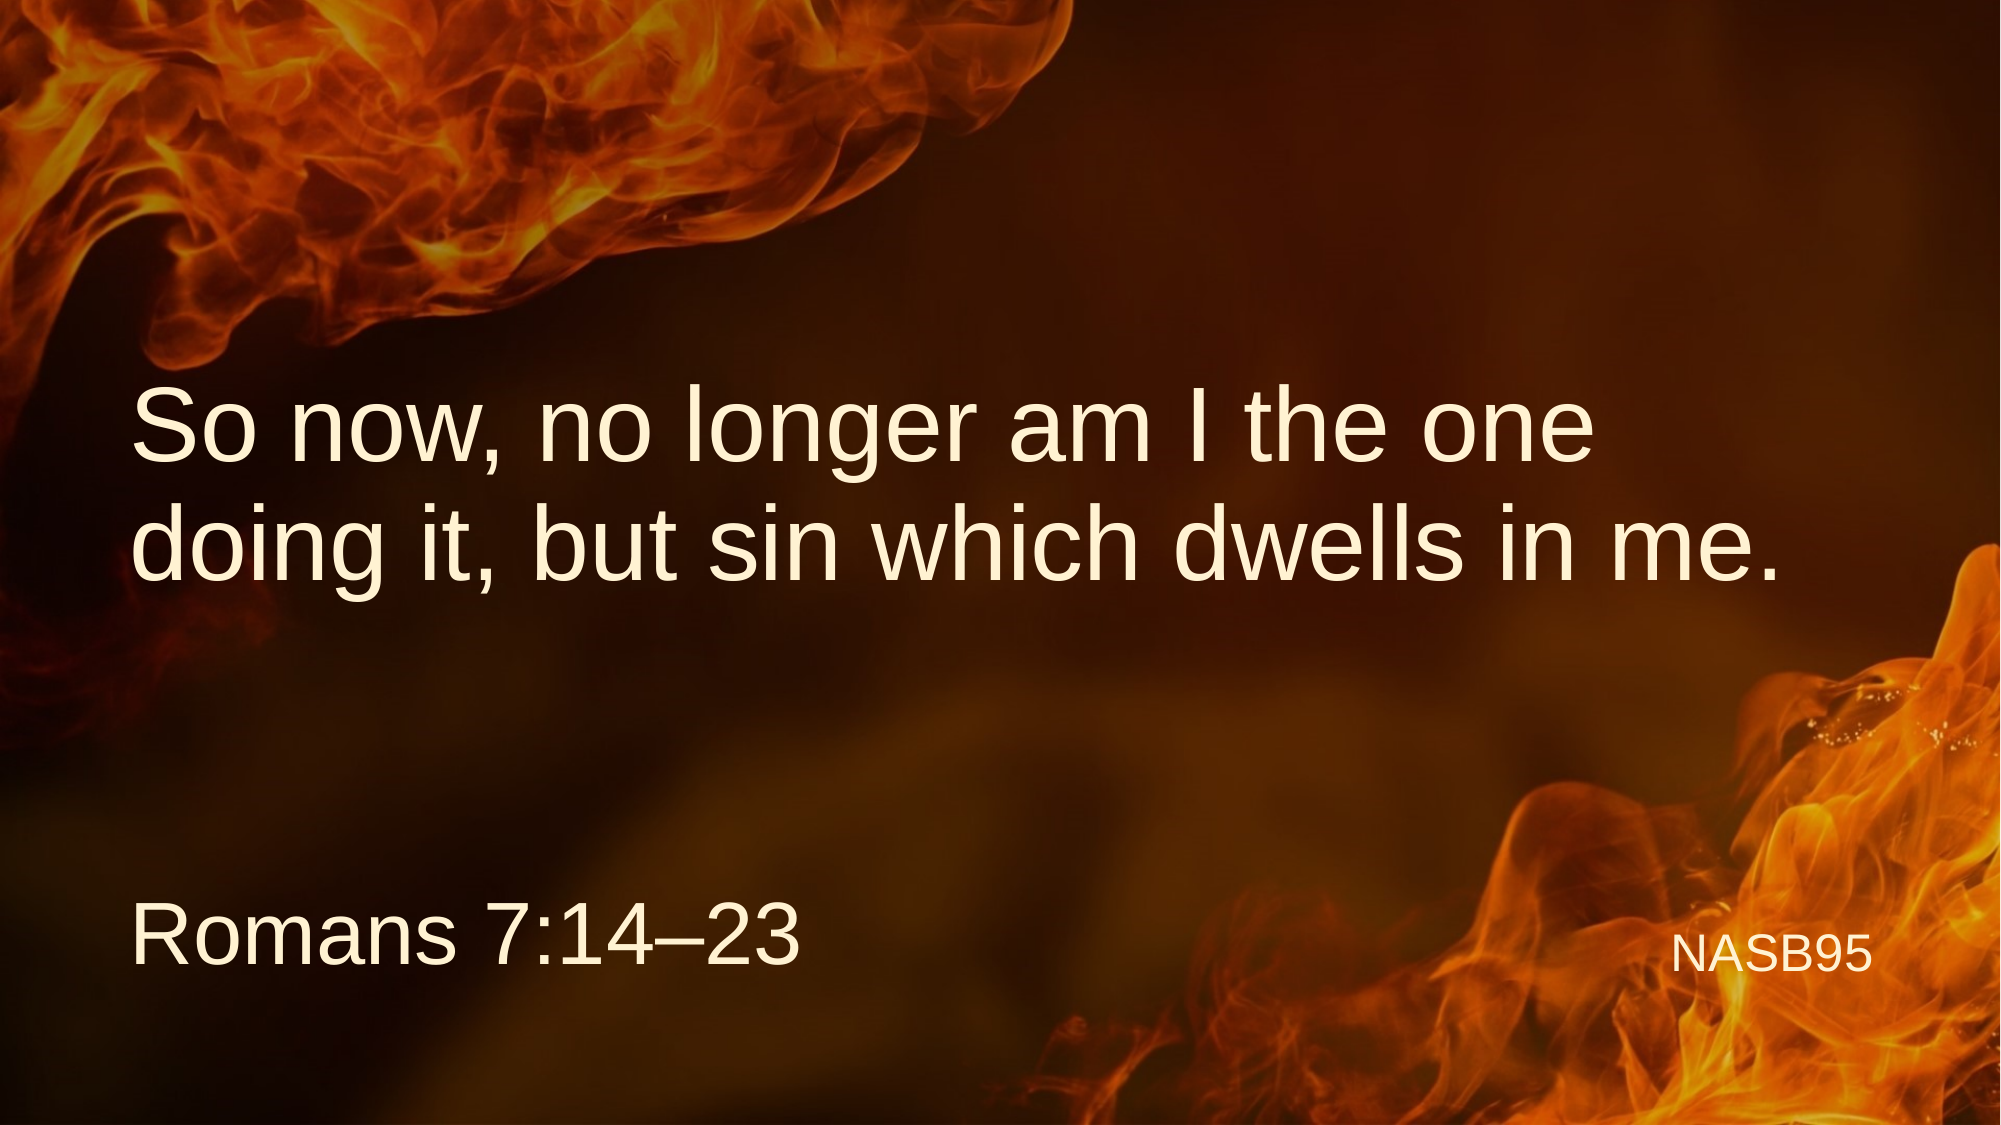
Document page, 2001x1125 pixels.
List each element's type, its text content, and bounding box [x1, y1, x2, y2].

list So now, no longer am I the one doing it, but sin which dwells in me. [114, 114, 1886, 855]
list Romans 7:14–23 [114, 876, 1615, 991]
picture [0, 0, 2001, 1125]
list NASB95 [1650, 915, 1889, 991]
